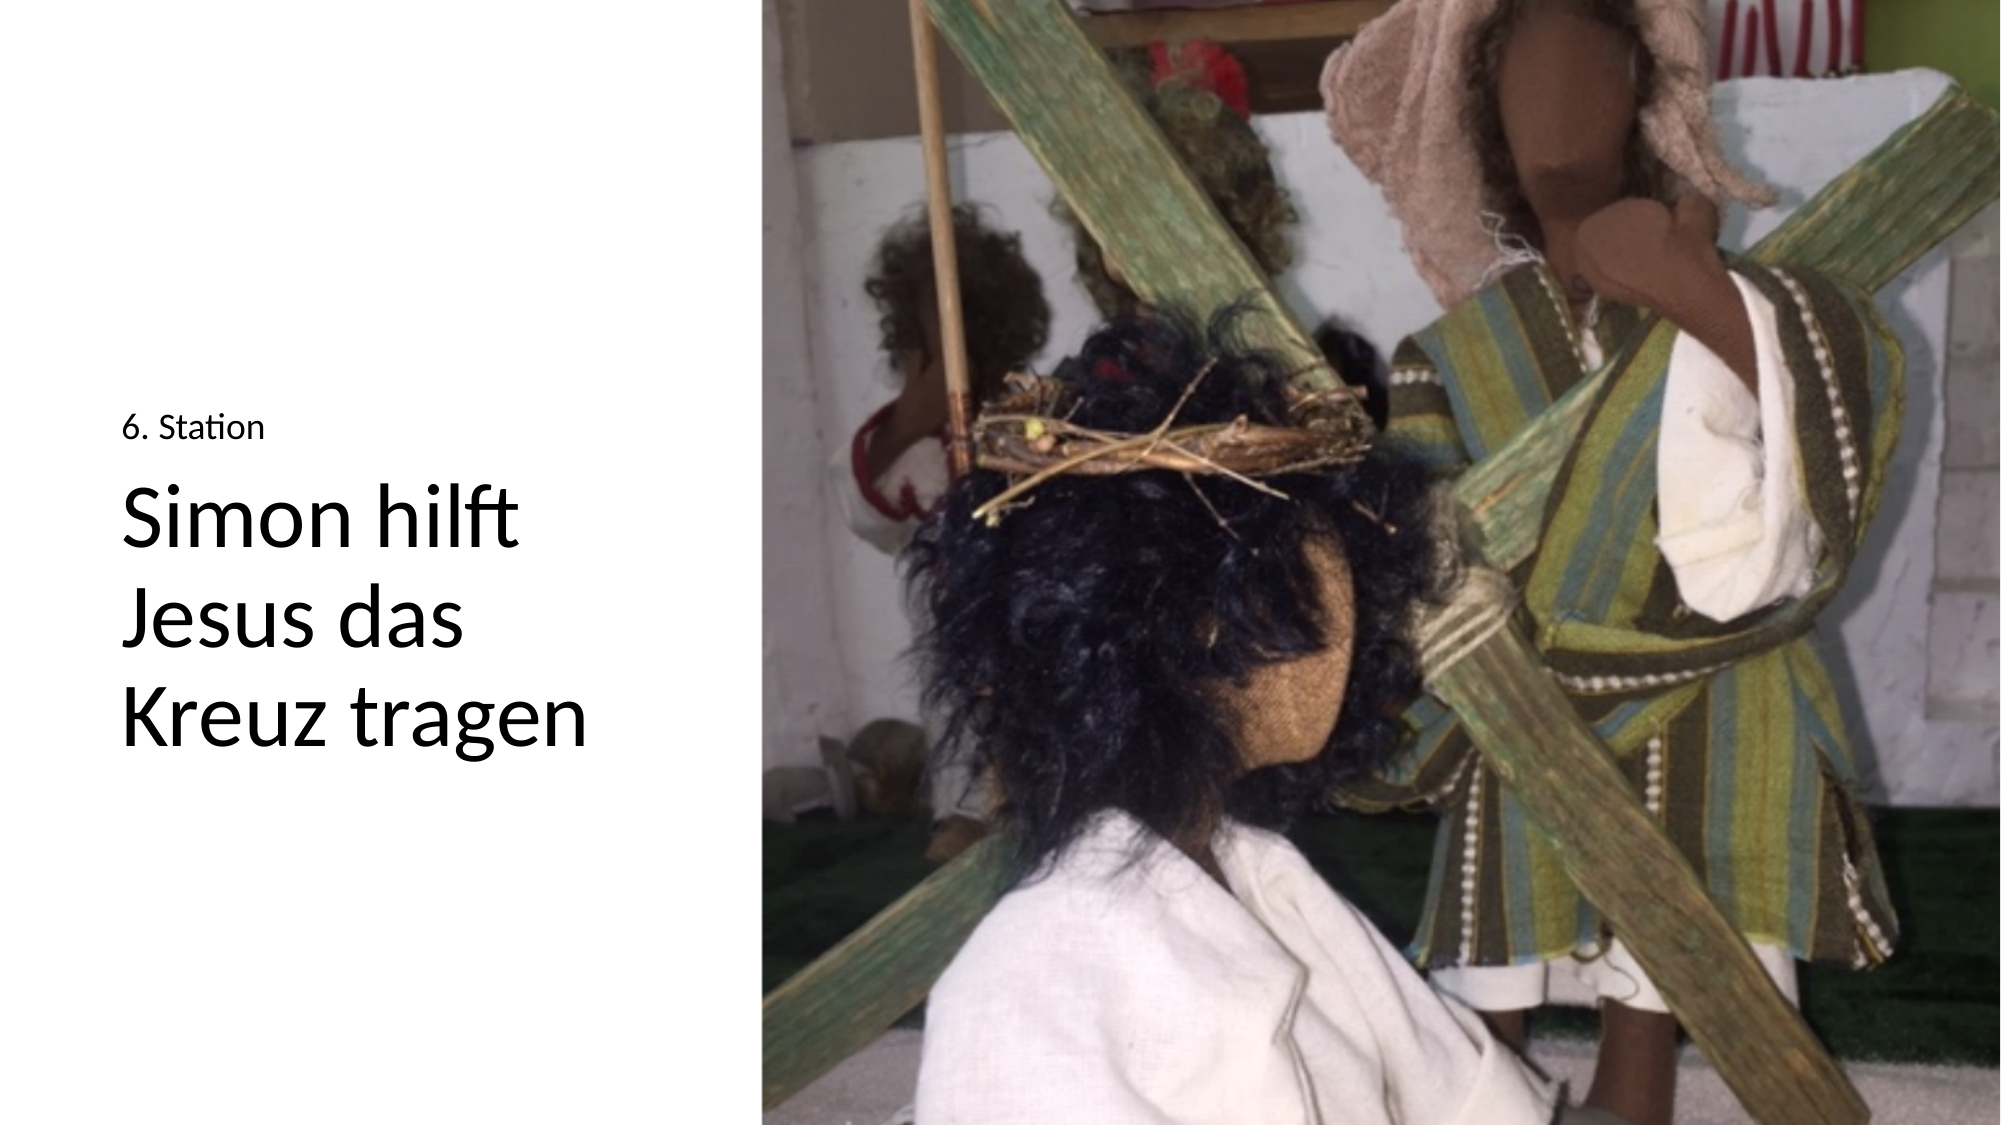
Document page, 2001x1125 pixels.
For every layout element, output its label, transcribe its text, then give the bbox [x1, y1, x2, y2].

picture [763, 0, 2001, 1125]
list 6. Station Simon hilft Jesus das Kreuz tragen [106, 399, 706, 1021]
